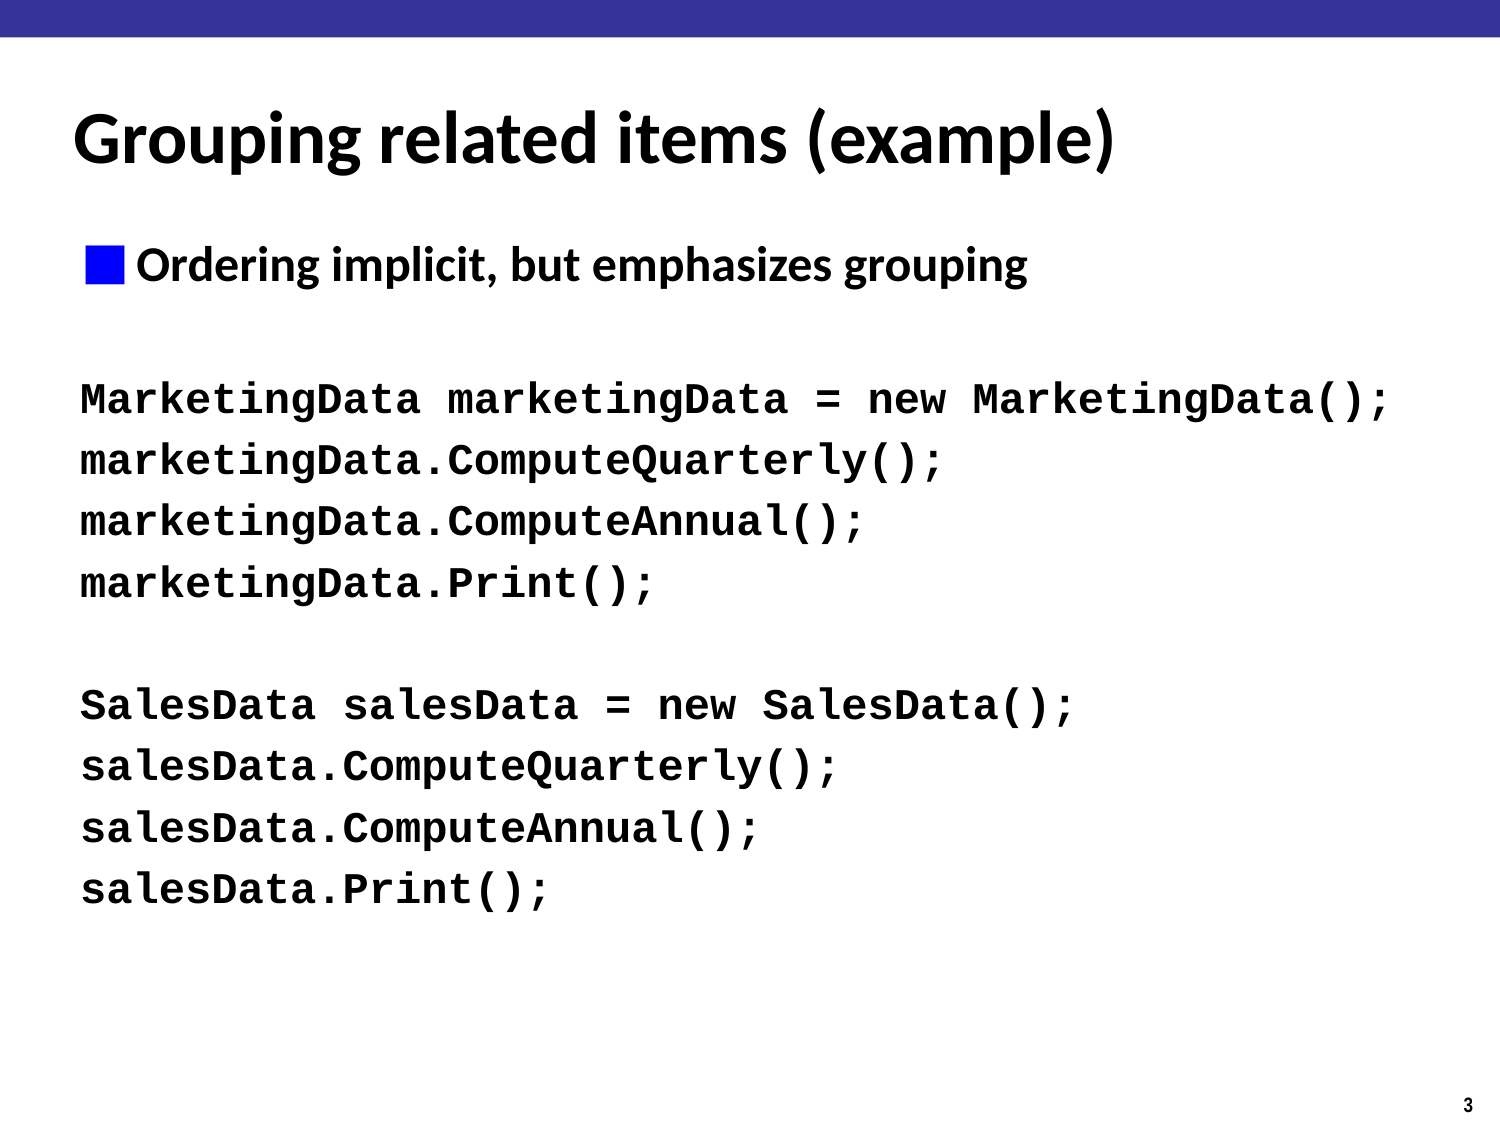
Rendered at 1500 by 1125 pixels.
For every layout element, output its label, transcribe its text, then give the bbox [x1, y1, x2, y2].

list Ordering implicit, but emphasizes grouping MarketingData marketingData = new MarketingData(); marketingData.ComputeQuarterly(); marketingData.ComputeAnnual(); marketingData.Print(); SalesData salesData = new SalesData(); salesData.ComputeQuarterly(); salesData.ComputeAnnual(); salesData.Print(); [65, 223, 1438, 1040]
title Grouping related items (example) [58, 71, 1304, 197]
